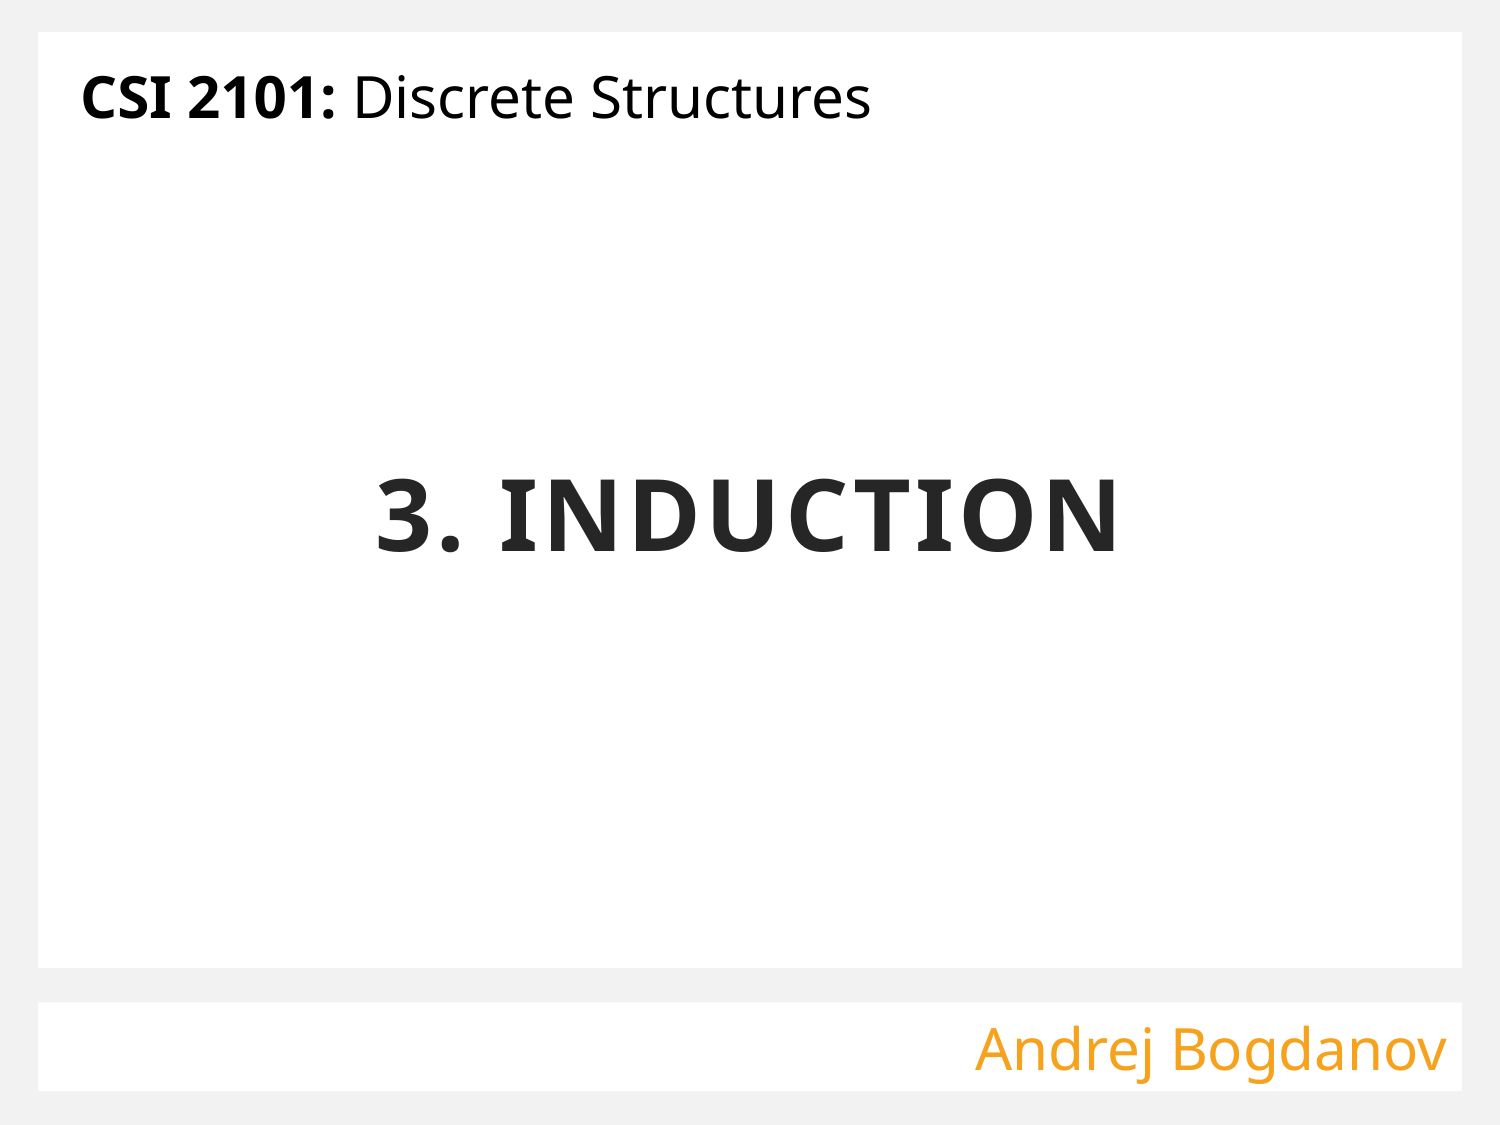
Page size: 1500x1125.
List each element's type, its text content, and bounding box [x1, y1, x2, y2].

text_box [37, 31, 1463, 967]
text_box Andrej Bogdanov [38, 1004, 1462, 1092]
subtitle CSI 2101: Discrete Structures [65, 52, 1438, 140]
title 3. INDUCTION [38, 458, 1462, 563]
